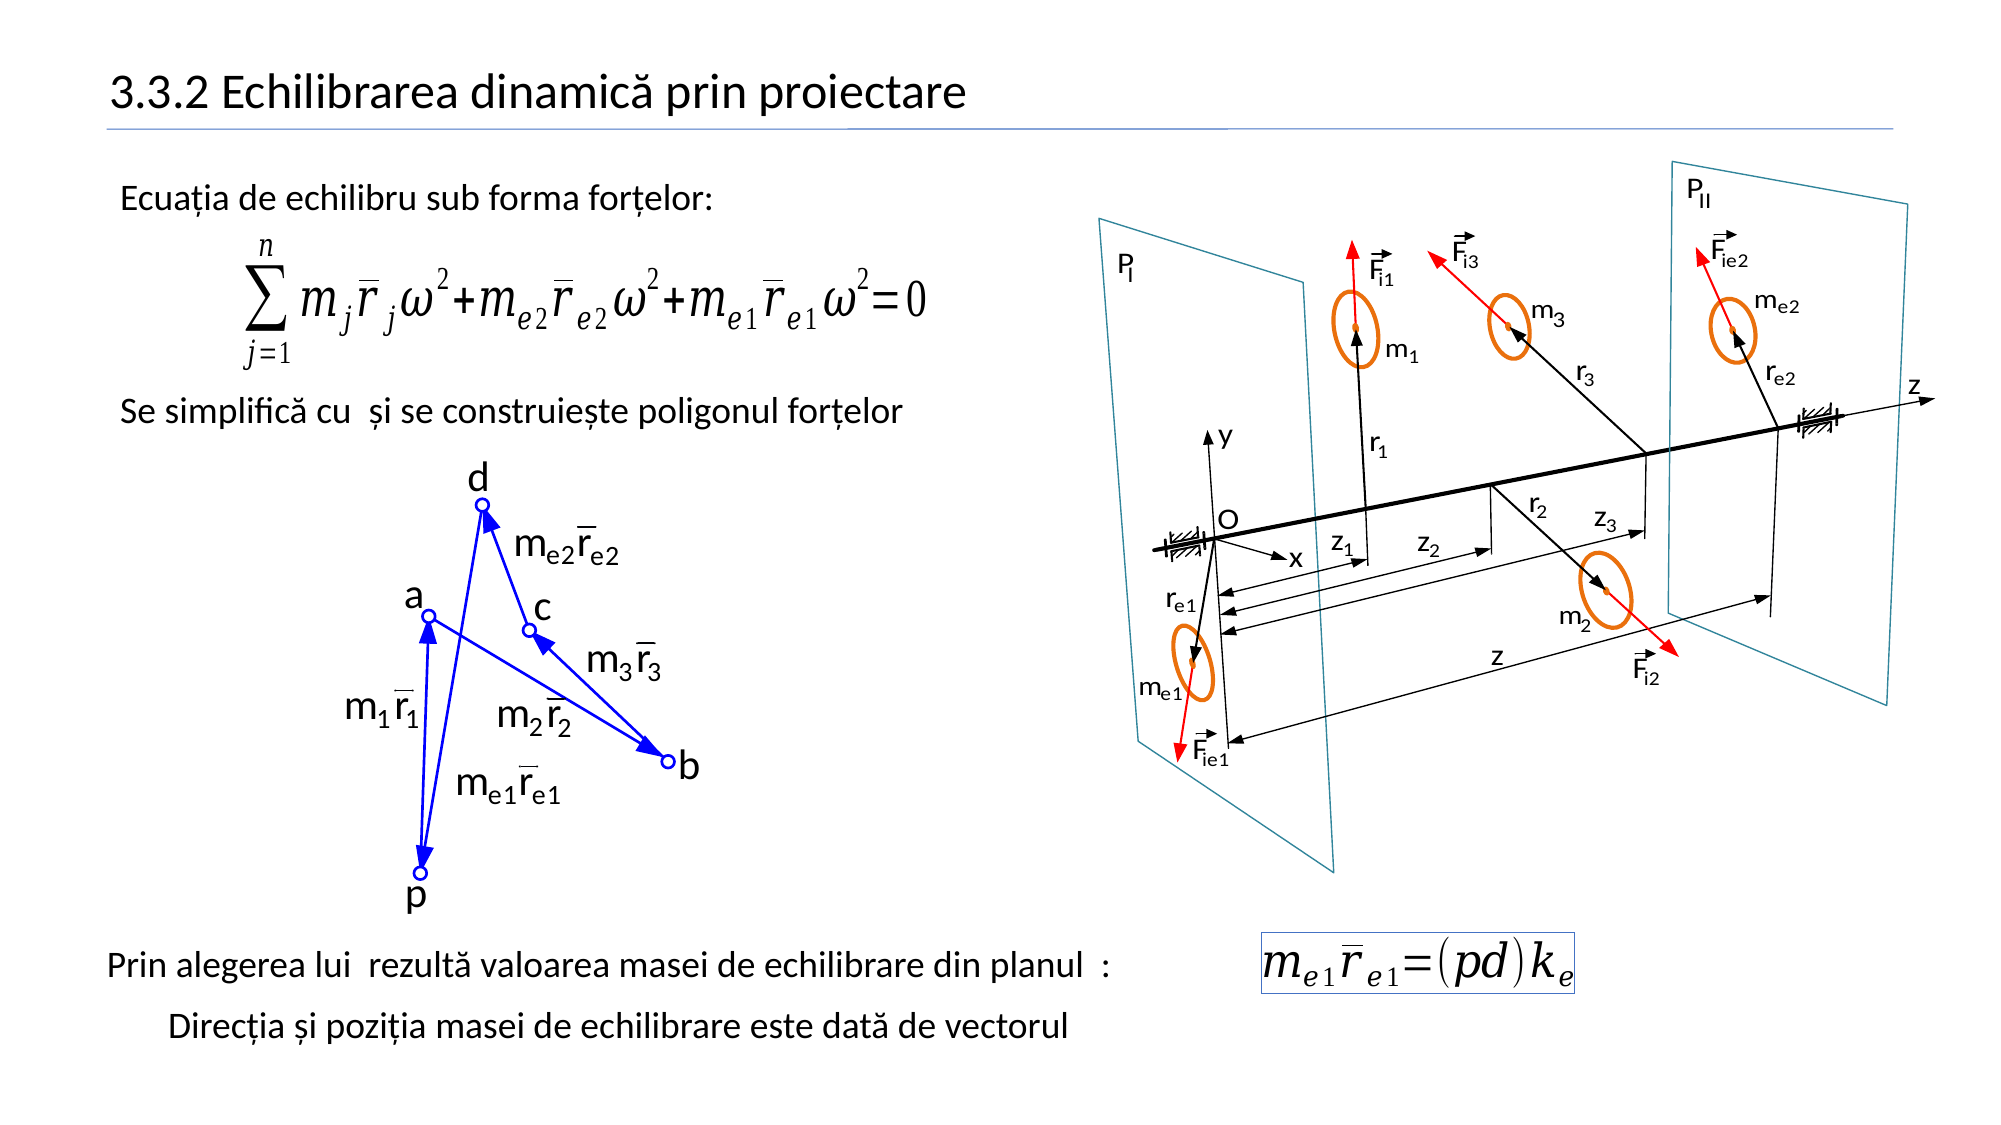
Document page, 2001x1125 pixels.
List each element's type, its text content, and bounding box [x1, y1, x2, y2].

text_box Ecuația de echilibru sub forma forțelor: [105, 165, 987, 226]
text_box 3.3.2 Echilibrarea dinamică prin proiectare [94, 51, 983, 127]
picture [318, 436, 723, 942]
picture [1095, 157, 1938, 875]
